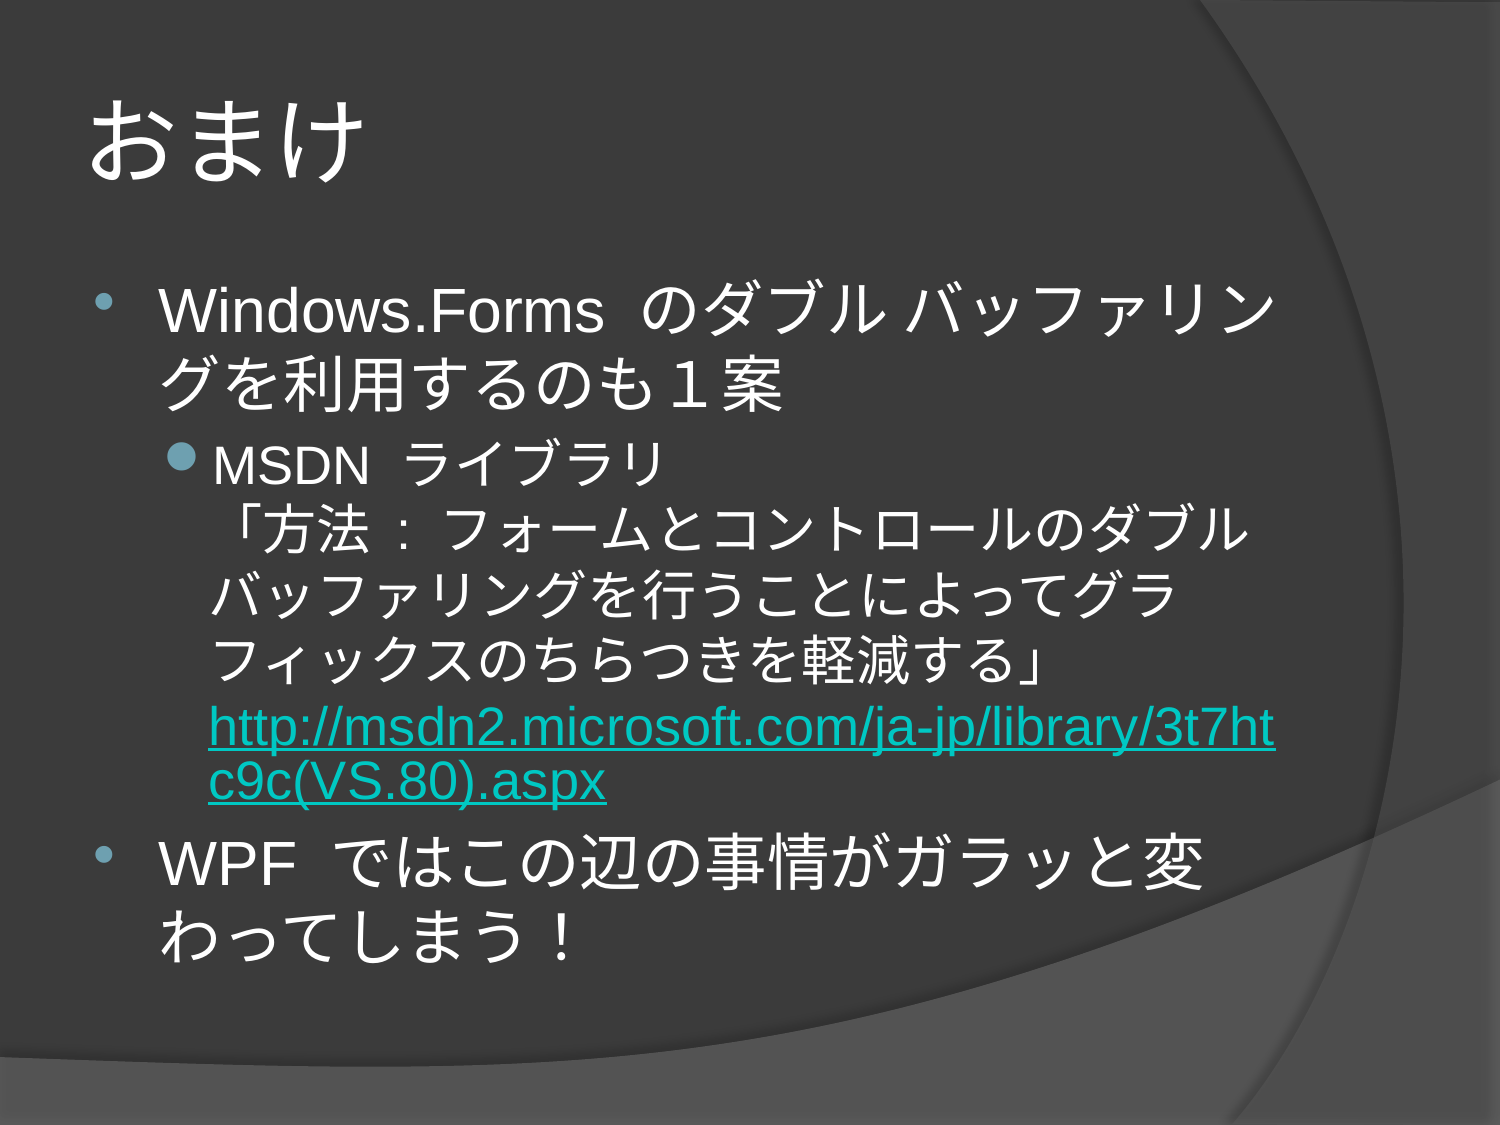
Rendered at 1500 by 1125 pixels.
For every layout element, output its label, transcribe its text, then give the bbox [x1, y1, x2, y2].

list Windows.Forms のダブル バッファリングを利用するのも１案 MSDN ライブラリ 「方法 : フォームとコントロールのダブル バッファリングを行うことによってグラフィックスのちらつきを軽減する」 http://msdn2.microsoft.com/ja-jp/library/3t7htc9c(VS.80).aspx WPF ではこの辺の事情がガラッと変わってしまう！ [75, 262, 1300, 1005]
title おまけ [75, 45, 1300, 233]
